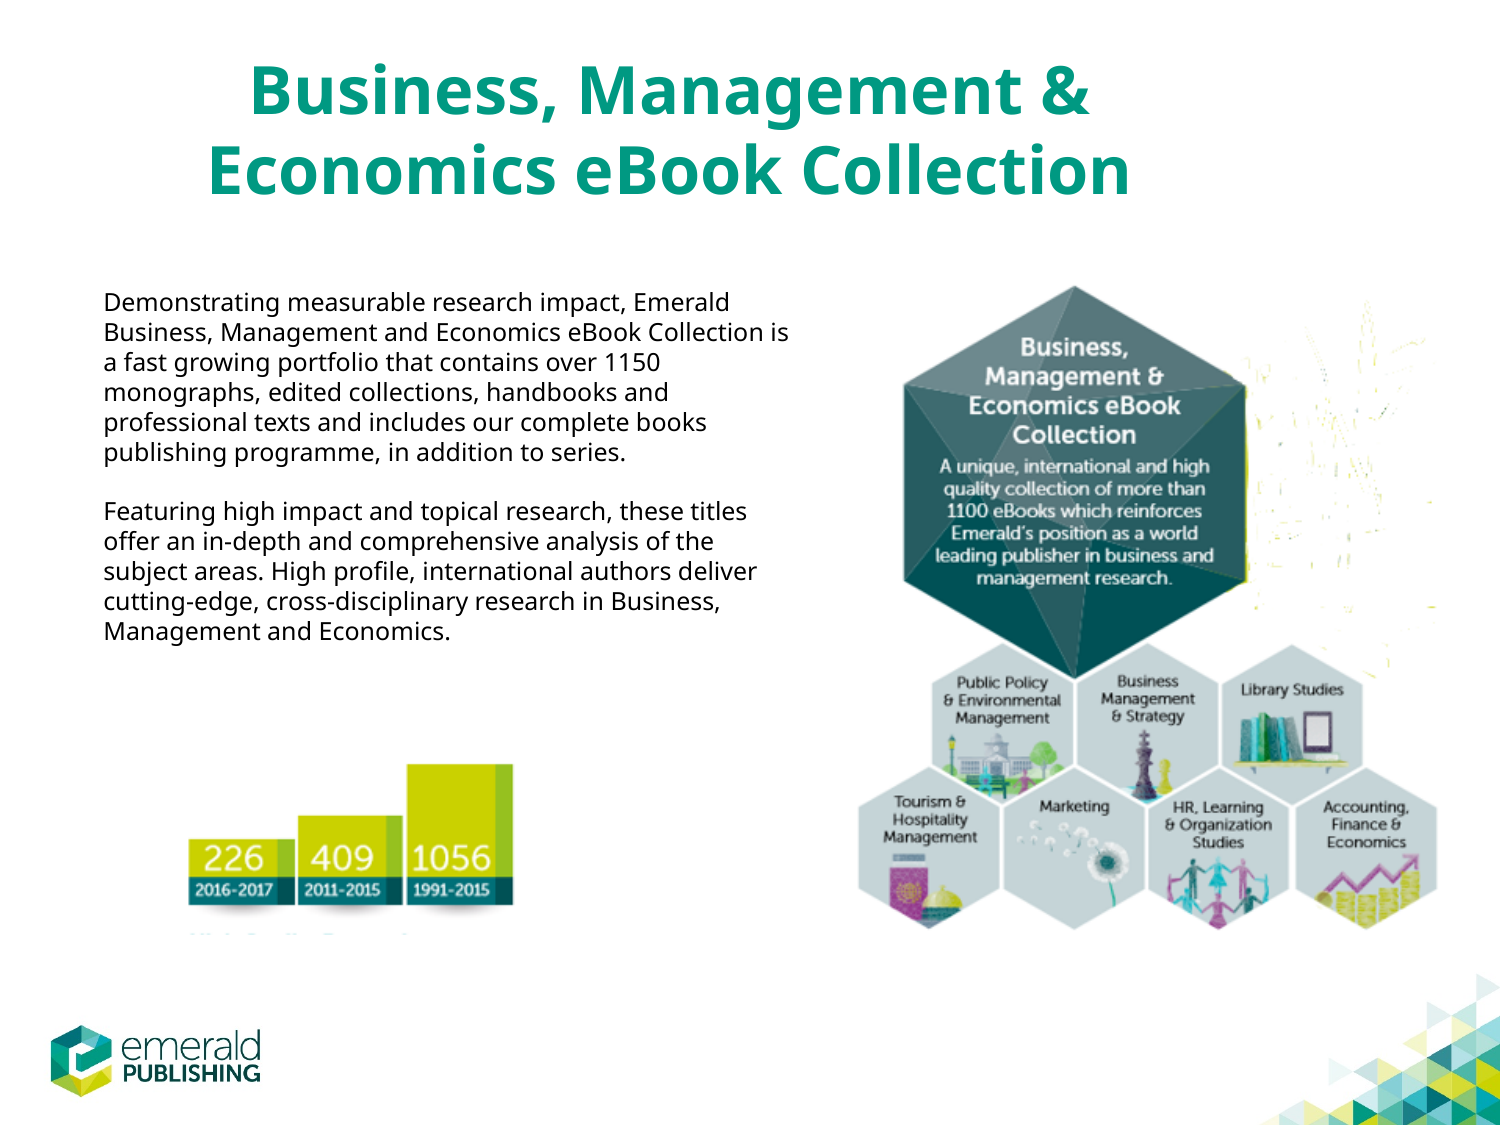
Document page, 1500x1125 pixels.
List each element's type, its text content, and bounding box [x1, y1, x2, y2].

picture [0, 0, 1500, 1125]
text_box Demonstrating measurable research impact, Emerald Business, Management and Economics eBook Collection is a fast growing portfolio that contains over 1150 monographs, edited collections, handbooks and professional texts and includes our complete books publishing programme, in addition to series. Featuring high impact and topical research, these titles offer an in-depth and comprehensive analysis of the subject areas. High profile, international authors deliver cutting-edge, cross-disciplinary research in Business, Management and Economics. [88, 278, 821, 698]
title Business, Management & Economics eBook Collection [64, 48, 1275, 209]
